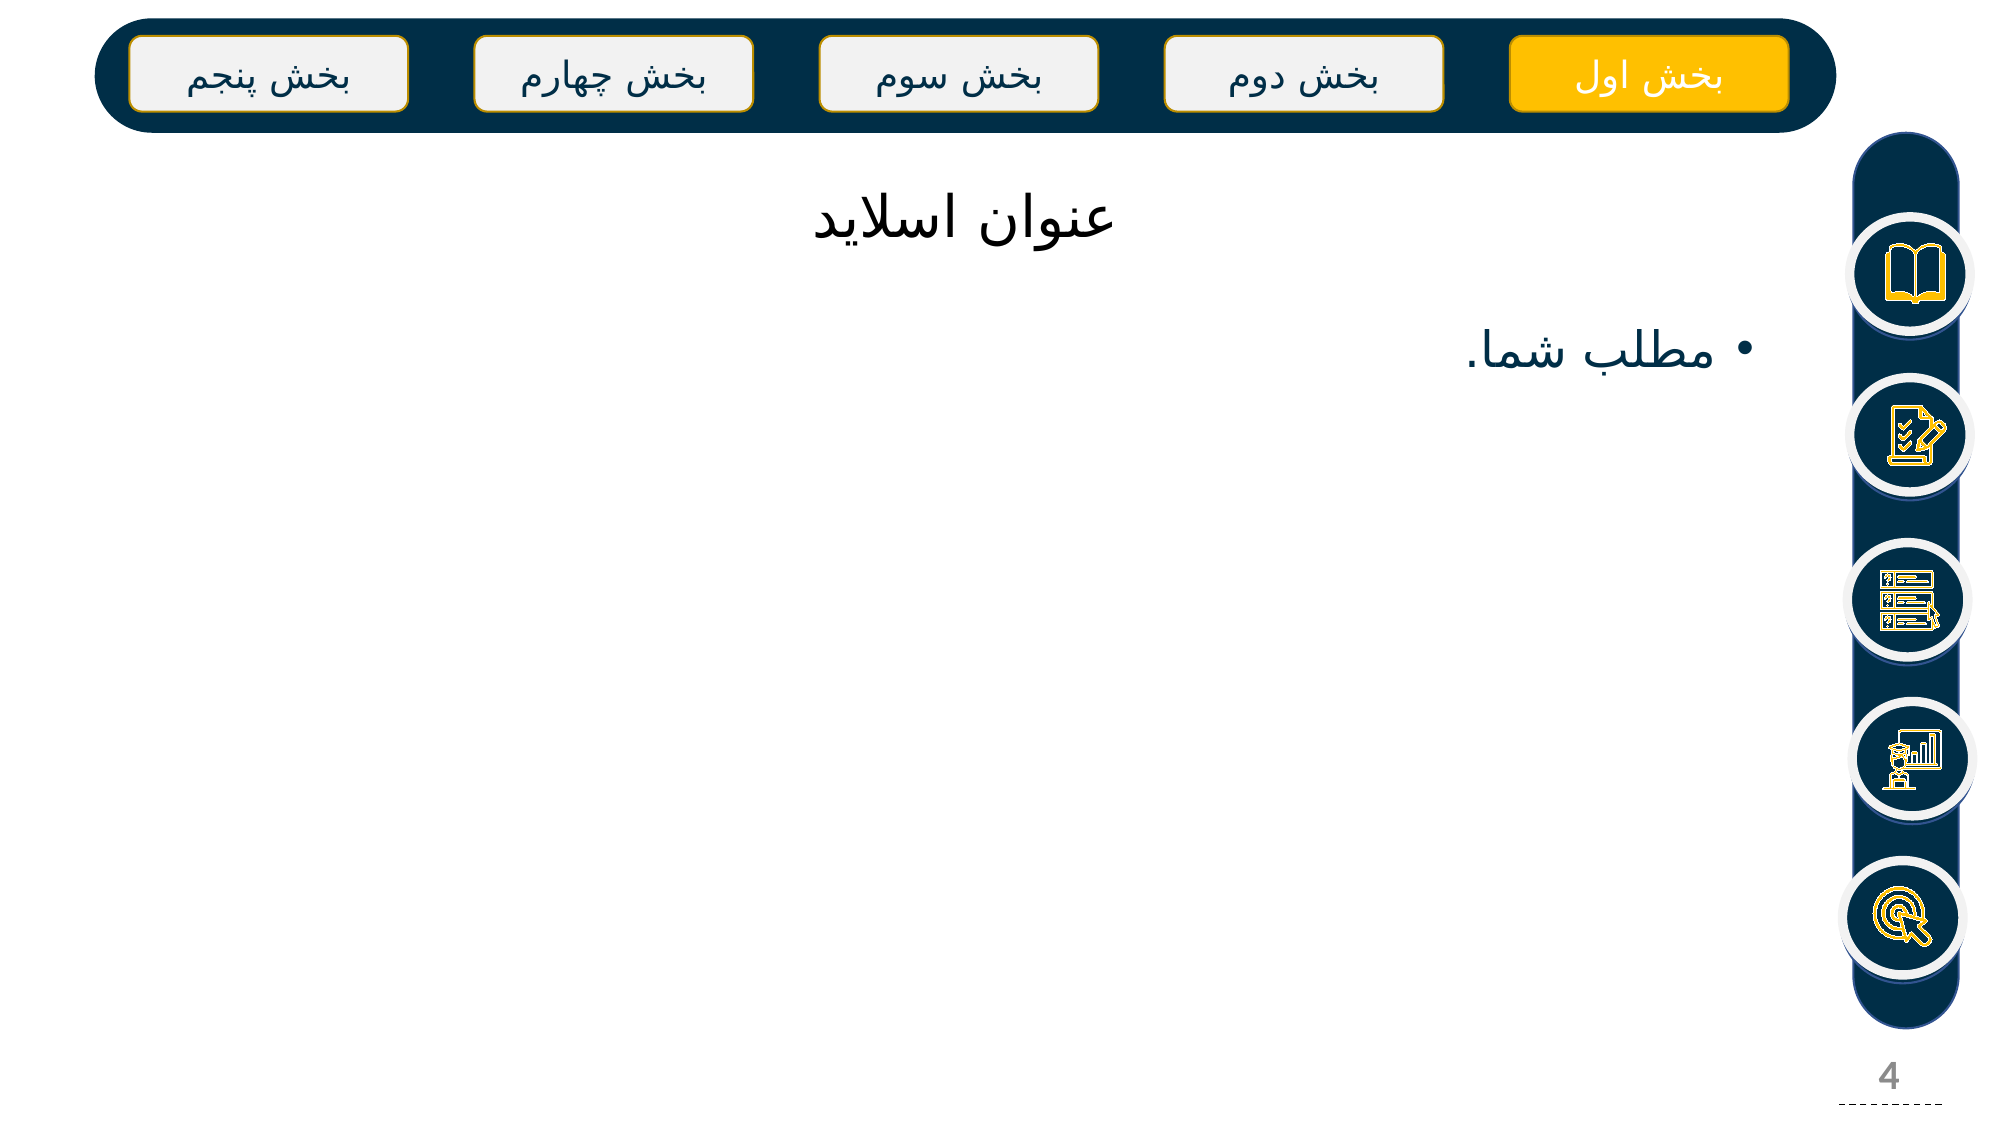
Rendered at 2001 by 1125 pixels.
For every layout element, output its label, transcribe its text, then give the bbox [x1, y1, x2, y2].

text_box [1850, 701, 1975, 825]
text_box بخش دوم [1163, 34, 1445, 113]
text_box بخش اول [1508, 34, 1790, 113]
title عنوان اسلاید [109, 157, 1822, 281]
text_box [1847, 216, 1973, 340]
text_box بخش سوم [818, 34, 1100, 113]
text_box بخش پنجم [128, 34, 410, 113]
text_box بخش چهارم [473, 34, 755, 113]
slide_number 4 [1821, 1043, 1958, 1104]
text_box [1840, 860, 1965, 984]
list مطلب شما. [109, 280, 1769, 1014]
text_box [1845, 542, 1970, 666]
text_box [1847, 377, 1973, 501]
